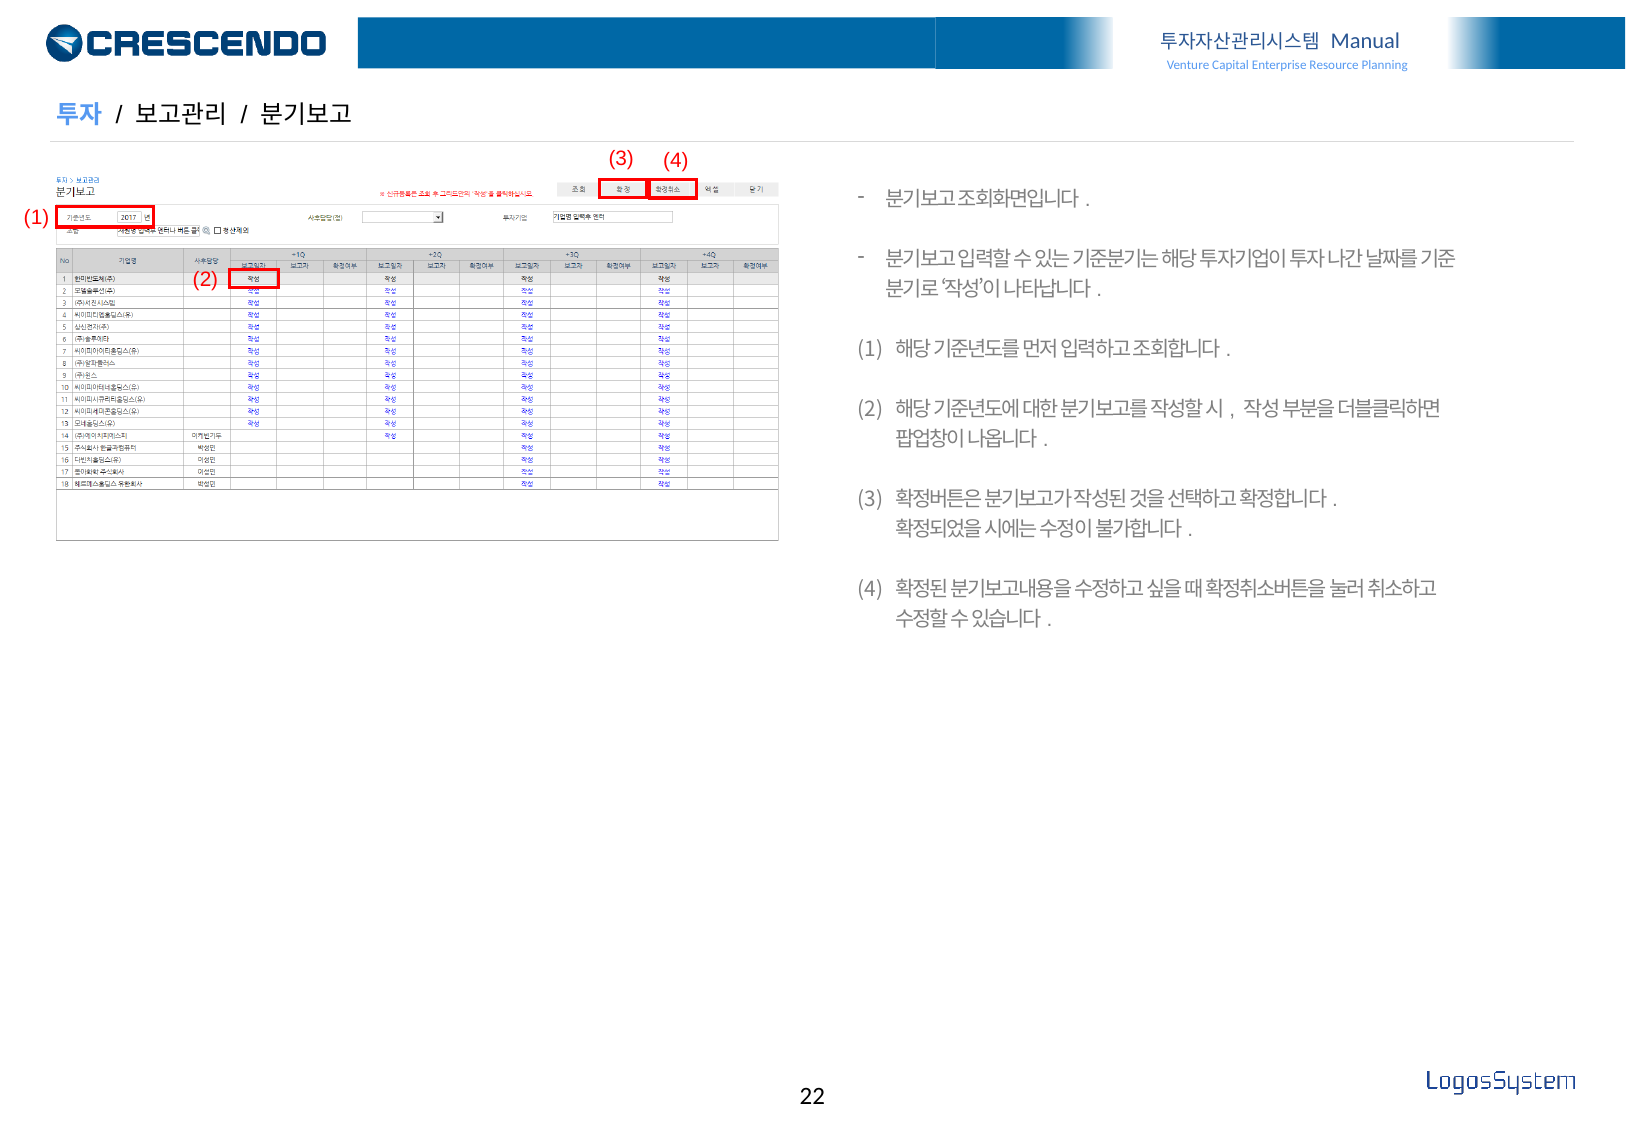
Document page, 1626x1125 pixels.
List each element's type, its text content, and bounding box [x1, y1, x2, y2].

text_box (1) [9, 196, 50, 237]
text_box (4) [648, 142, 704, 173]
picture [50, 173, 795, 557]
text_box (3) [593, 137, 649, 141]
text_box 투자 / 보고관리 / 분기보고 [56, 90, 368, 136]
picture [1427, 1071, 1575, 1095]
picture [32, 9, 339, 77]
text_box 분기보고 조회화면입니다. 분기보고 입력할 수 있는 기준분기는 해당 투자기업이 투자 나간 날짜를 기준 분기로 ‘작성’이 나타납니다. 해당 기준년도를 먼저 입력하고 조회합니다. 해당 기준년도에 대한 분기보고를 작성할 시, 작성 부분을 더블클릭하면 팝업창이 나옵니다. 확정버튼은 분기보고가 작성된 것을 선택하고 확정합니다. 확정되었을 시에는 수정이 불가합니다. 확정된 분기보고내용을 수정하고 싶을 때 확정취소버튼을 눌러 취소하고 수정할 수 있습니다. [843, 173, 1575, 668]
text_box (3) [593, 142, 648, 173]
